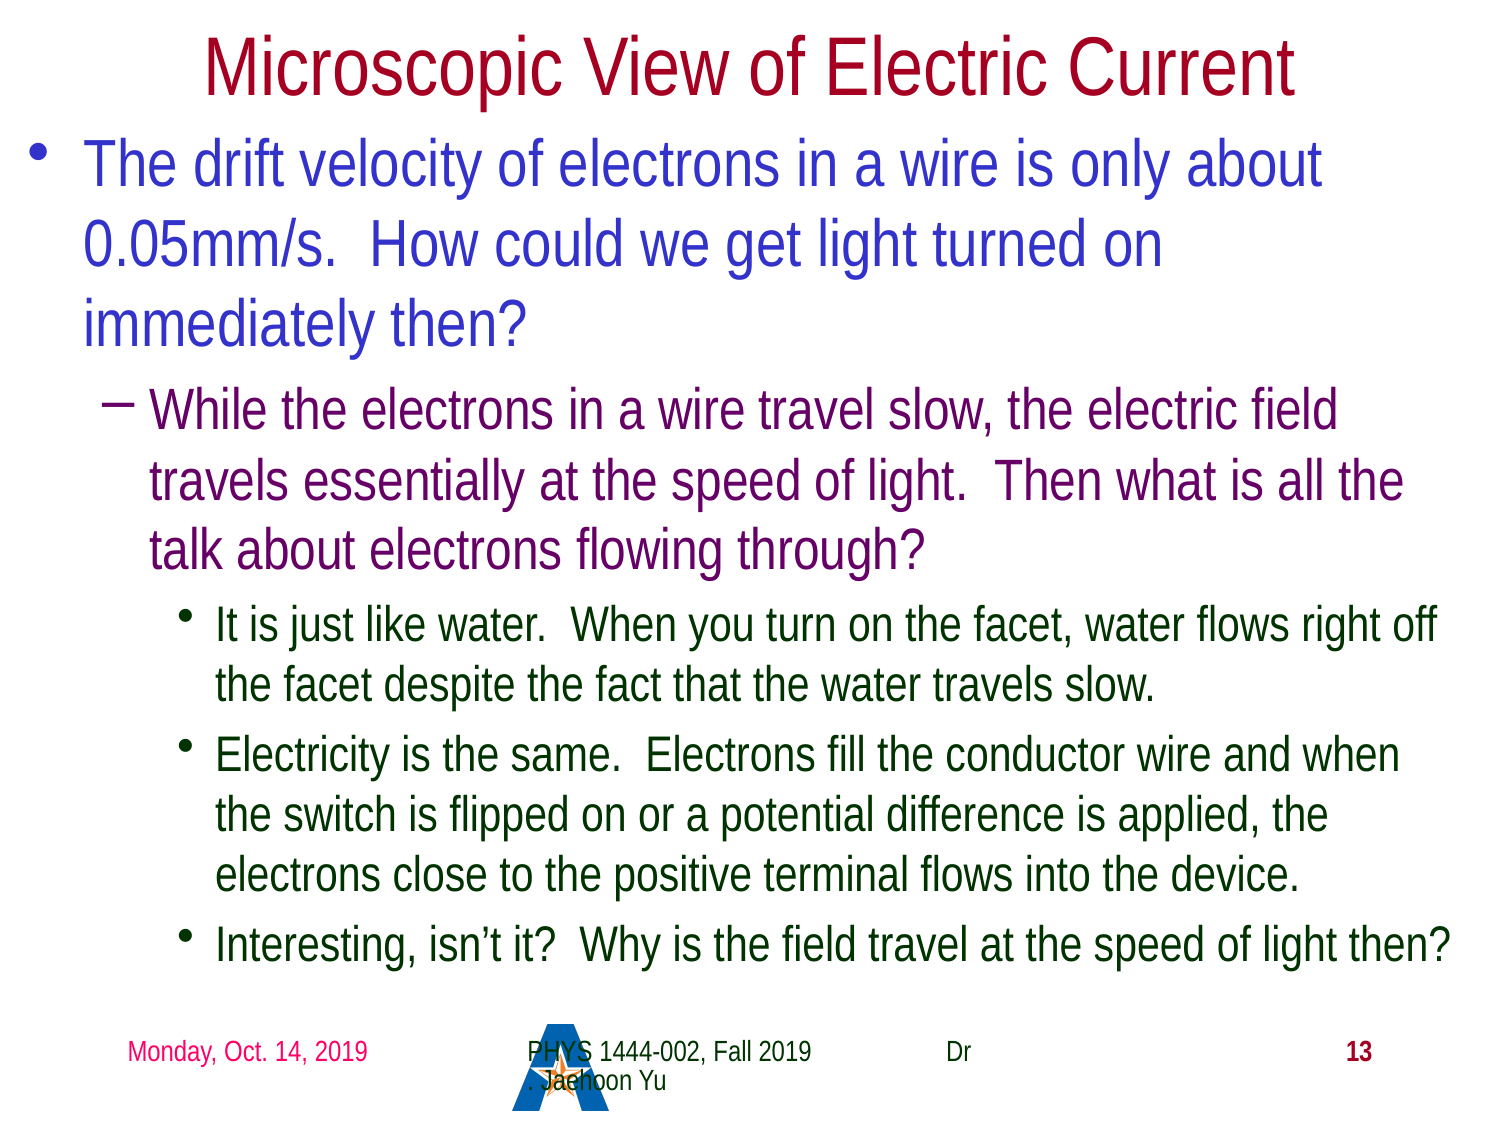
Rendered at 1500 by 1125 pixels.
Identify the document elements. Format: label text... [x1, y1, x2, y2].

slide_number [112, 1051, 426, 1101]
slide_number 13 [1074, 1051, 1388, 1101]
picture [512, 1101, 609, 1111]
footer PHYS 1444-002, Fall 2019 Dr. Jaehoon Yu [512, 1051, 988, 1101]
title Microscopic View of Electric Current [112, 12, 1388, 113]
list The drift velocity of electrons in a wire is only about 0.05mm/s. How could we get light turned on immediately then? While the electrons in a wire travel slow, the electric field travels essentially at the speed of light. Then what is all the talk about electrons flowing through? It is just like water. When you turn on the facet, water flows right off the facet despite the fact that the water travels slow. Electricity is the same. Electrons fill the conductor wire and when the switch is flipped on or a potential difference is applied, the electrons close to the positive terminal flows into the device. Interesting, isn’t it? Why is the field travel at the speed of light then? [12, 112, 1476, 1051]
